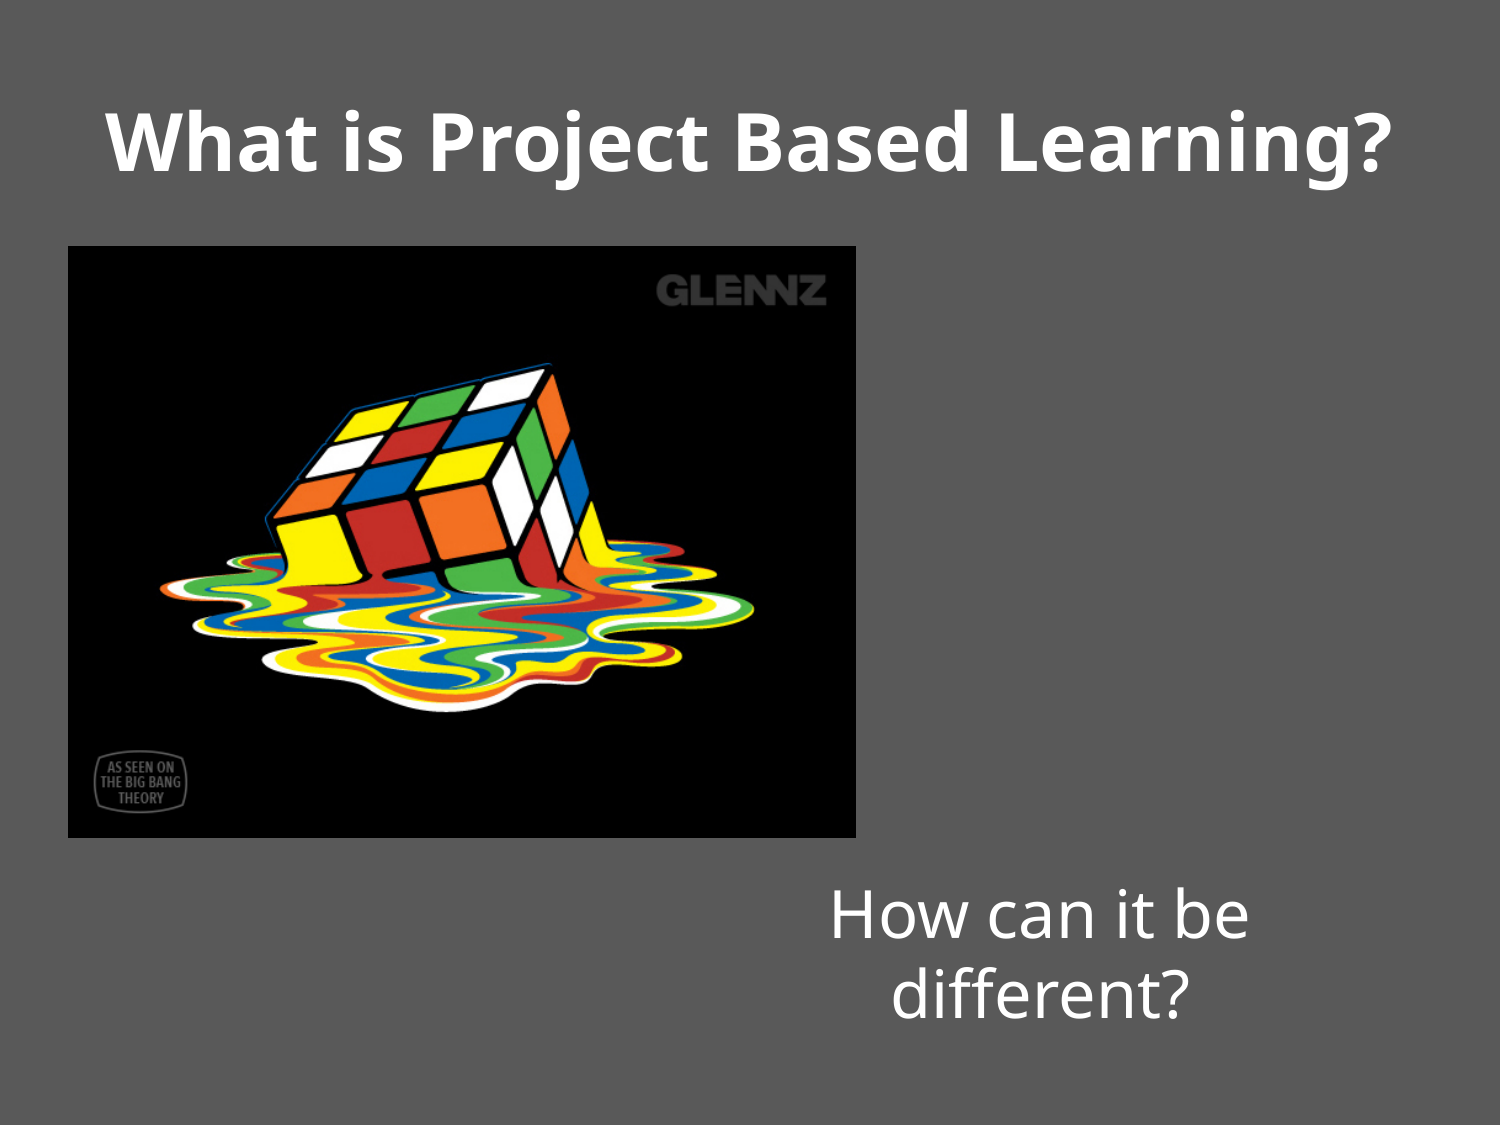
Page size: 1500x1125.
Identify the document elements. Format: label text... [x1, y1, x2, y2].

picture [67, 246, 856, 838]
list How can it be different? [655, 864, 1425, 1012]
title What is Project Based Learning? [75, 45, 1425, 233]
